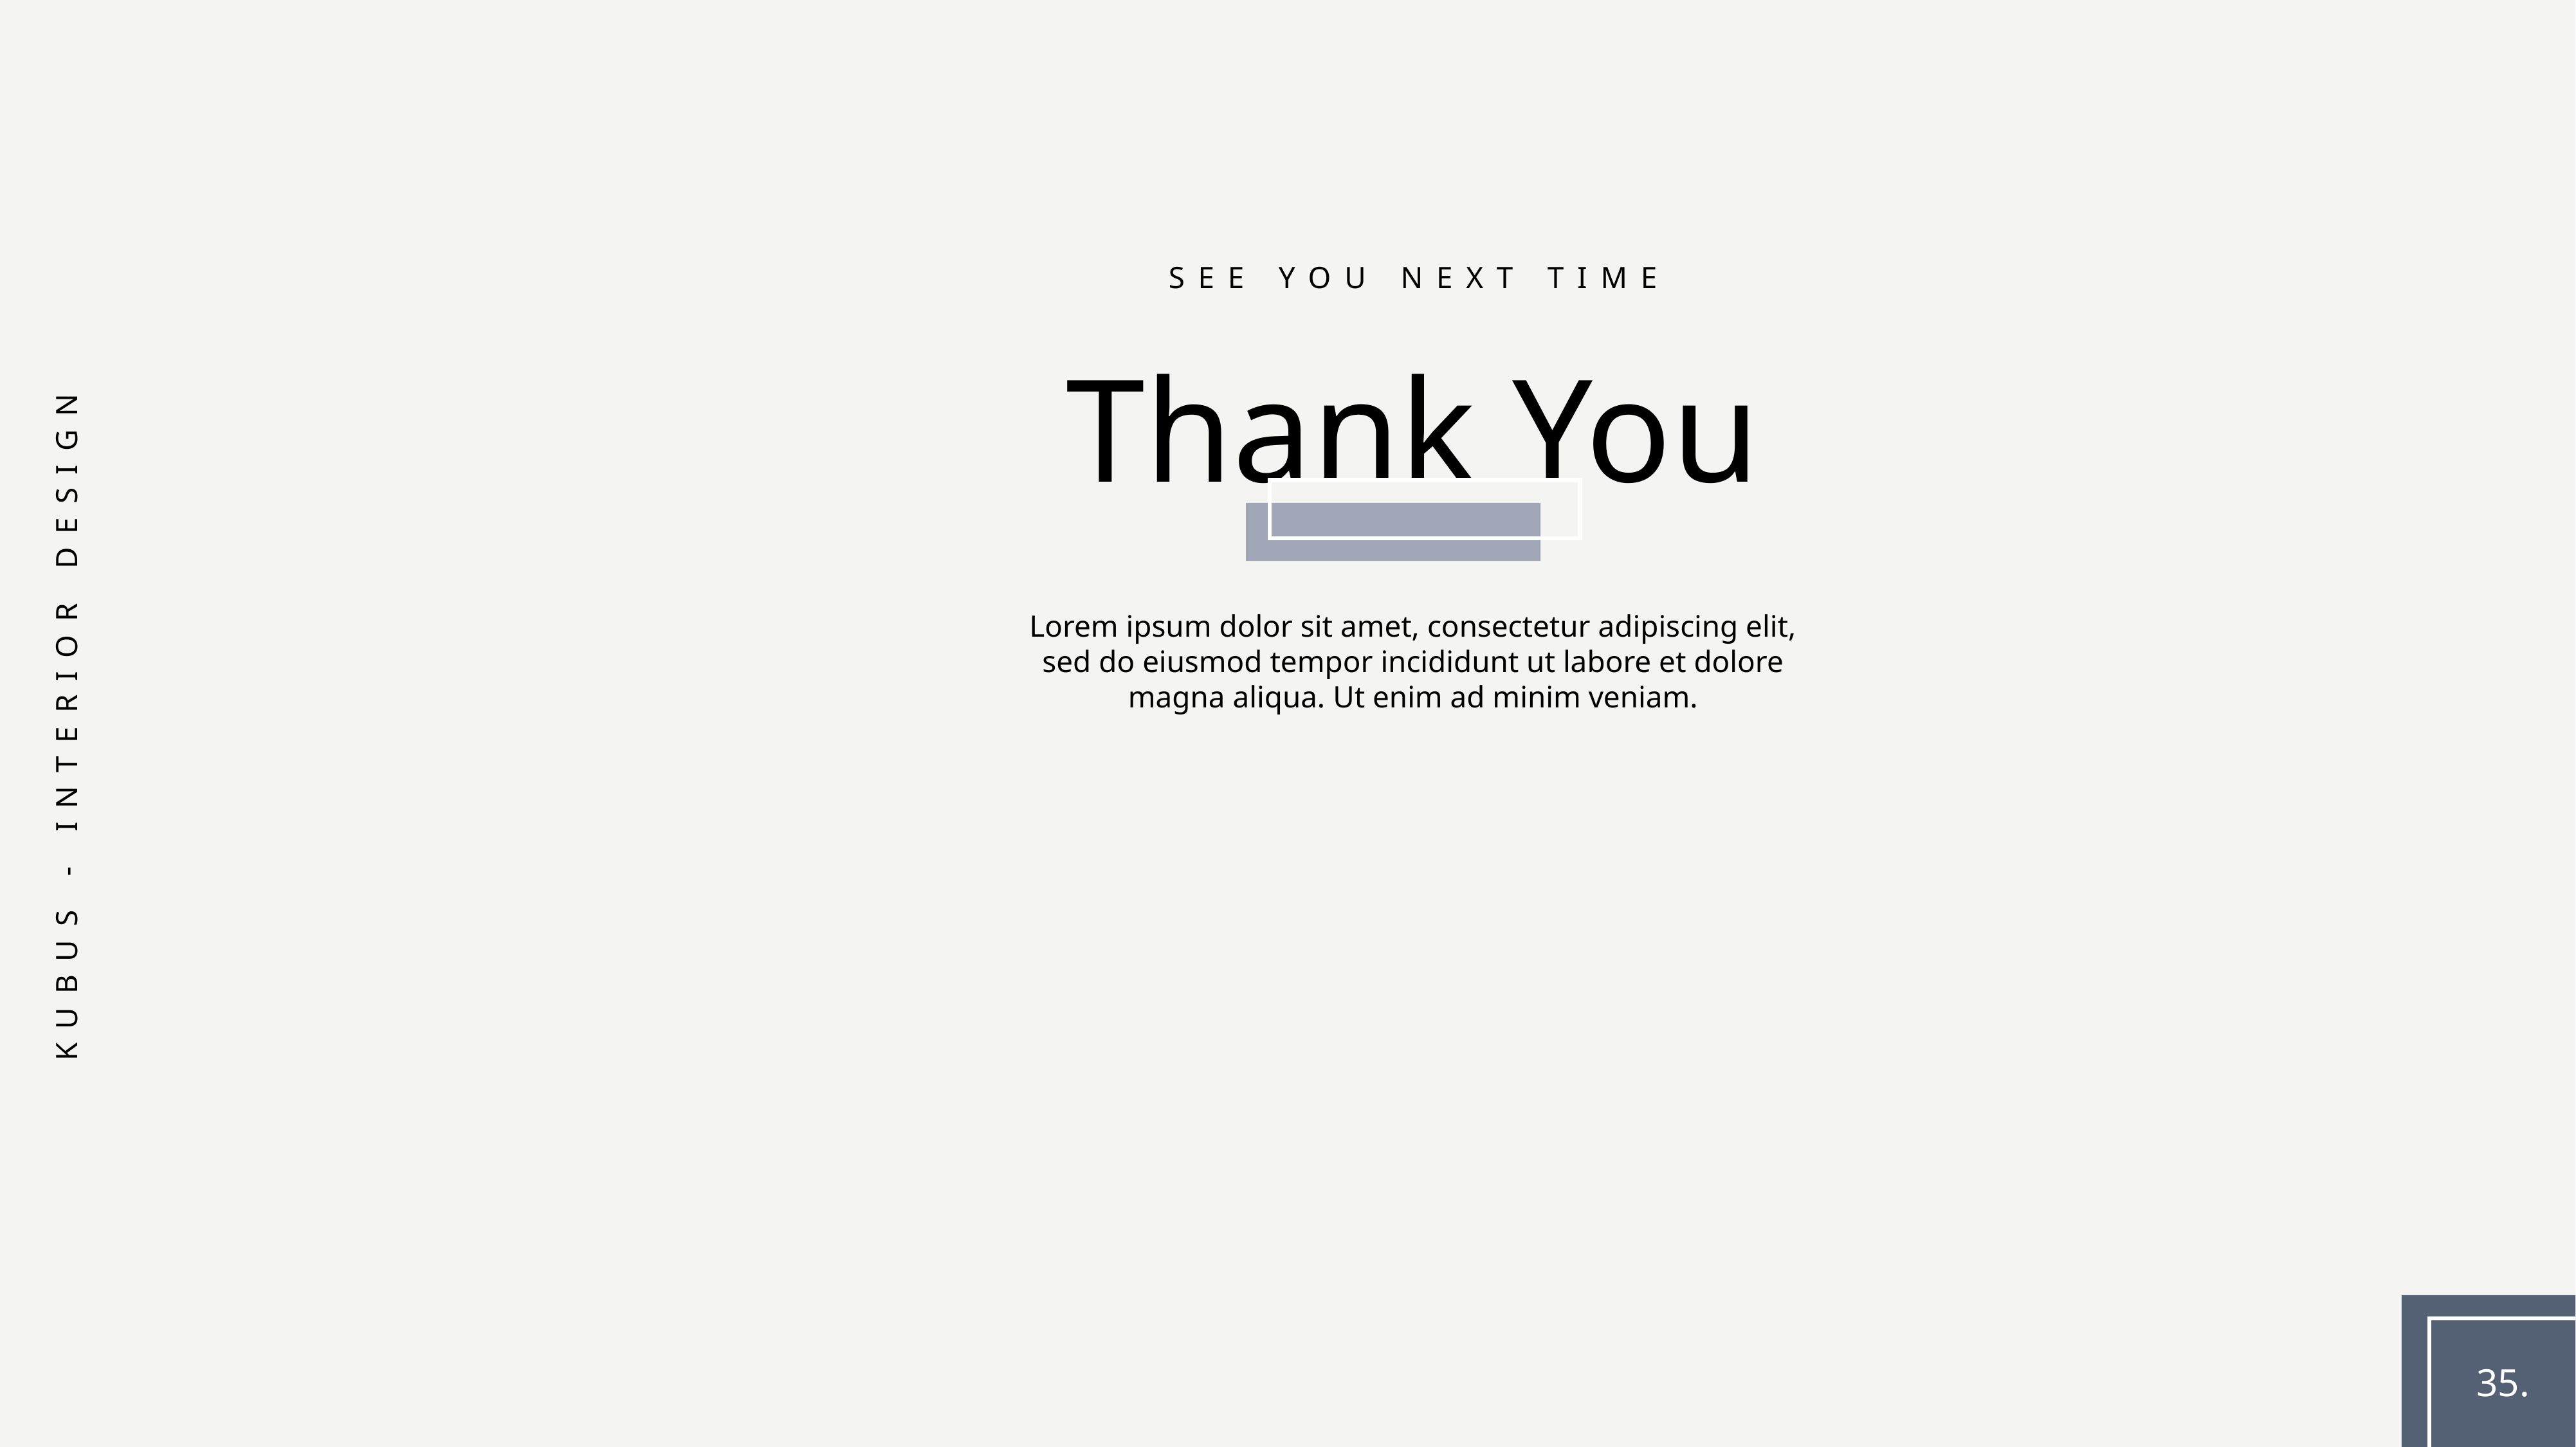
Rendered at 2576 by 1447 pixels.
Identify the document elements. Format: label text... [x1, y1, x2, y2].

text_box [1269, 480, 1580, 538]
picture [0, 826, 2576, 1447]
text_box KUBUS - INTERIOR DESIGN [42, 231, 88, 826]
text_box [1246, 502, 1541, 561]
text_box Lorem ipsum dolor sit amet, consectetur adipiscing elit, sed do eiusmod tempor incididunt ut labore et dolore magna aliqua. Ut enim ad minim veniam. [1001, 603, 1825, 719]
text_box Thank You [985, 301, 1840, 516]
text_box SEE YOU NEXT TIME [1061, 253, 1765, 299]
